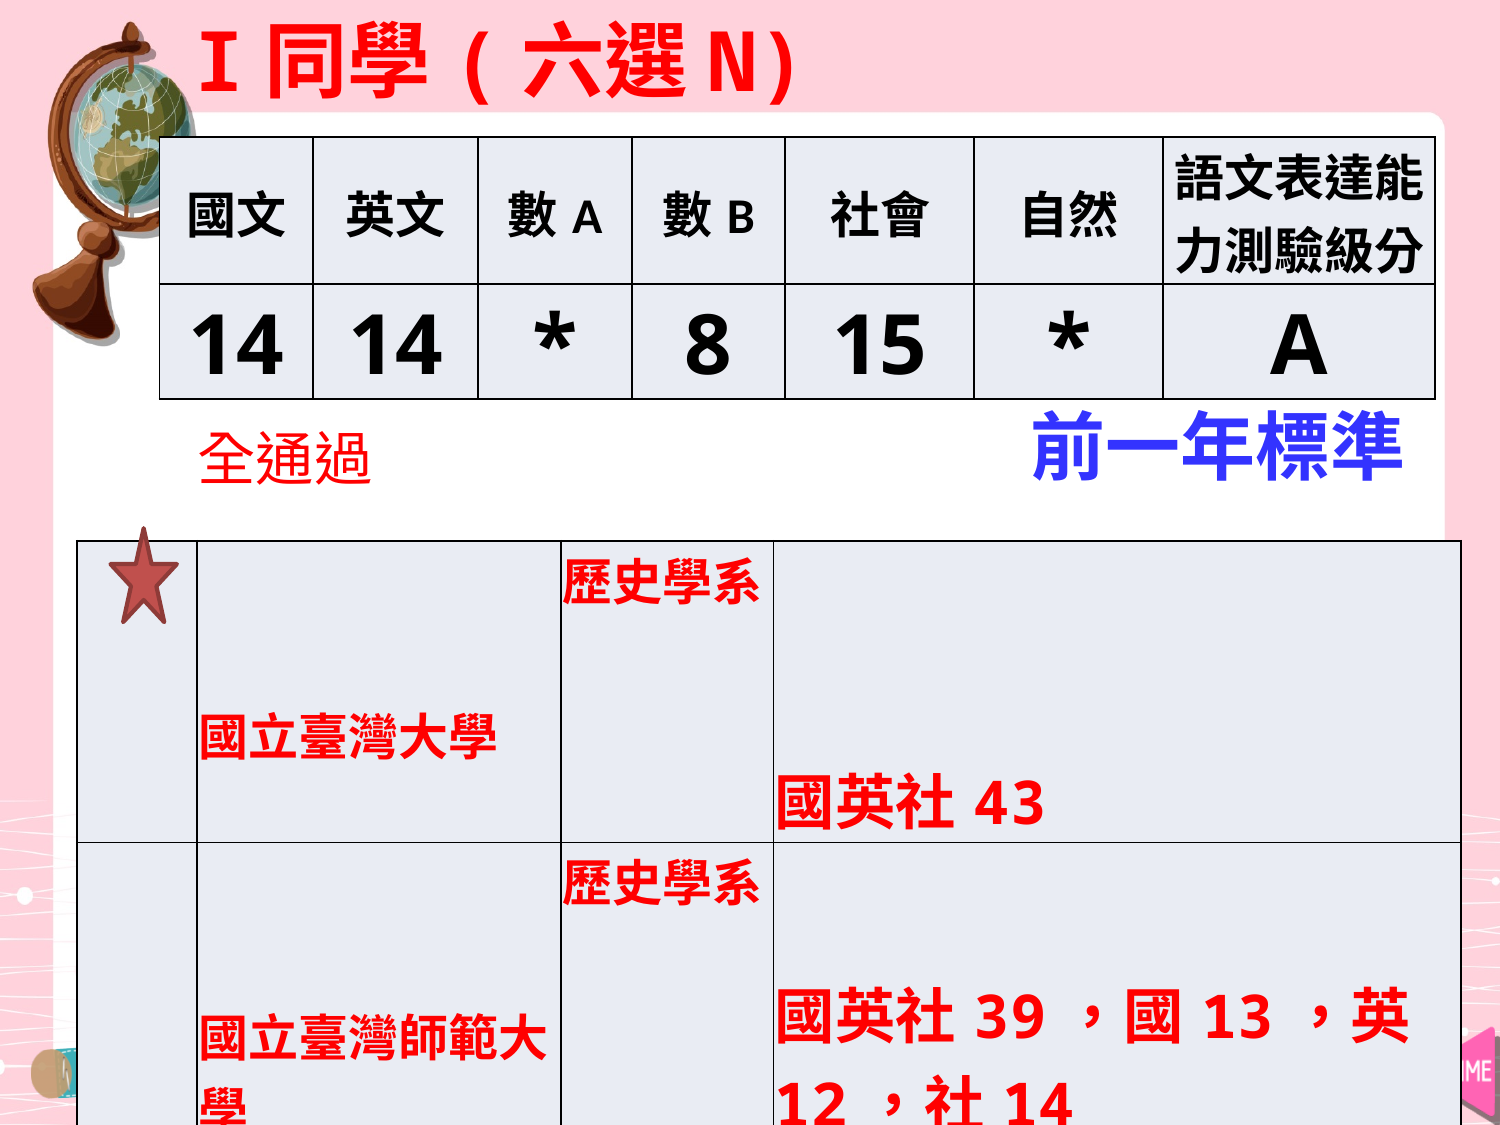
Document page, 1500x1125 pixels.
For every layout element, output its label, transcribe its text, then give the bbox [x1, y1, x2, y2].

table_header 國英社43 [774, 542, 1460, 842]
table_cell 國立臺灣師範大學 [198, 843, 560, 1125]
table_cell * [479, 285, 631, 398]
table_header [78, 542, 196, 842]
table_cell 15 [786, 285, 973, 398]
table_cell [78, 843, 196, 1125]
picture [0, 0, 1500, 1125]
table_header 語文表達能力測驗級分 [1164, 138, 1434, 283]
table_cell 14 [160, 285, 312, 398]
table_header 數B [633, 138, 784, 283]
table_cell 14 [314, 285, 477, 398]
table_header 歷史學系 [562, 542, 773, 842]
table_header 國文 [160, 138, 312, 283]
table_cell * [975, 285, 1162, 398]
text_box 全通過 [182, 414, 396, 500]
text_box I同學(六選N) [180, 1, 936, 116]
table_header 社會 [786, 138, 973, 283]
text_box 前一年標準 [1015, 392, 1500, 498]
table_header 英文 [314, 138, 477, 283]
table_cell 8 [633, 285, 784, 398]
table_cell 國英社39，國13，英12，社14 [774, 843, 1460, 1125]
table_cell A [1164, 285, 1434, 392]
table_header 自然 [975, 138, 1162, 283]
table_header 國立臺灣大學 [198, 542, 560, 842]
text_box [108, 526, 179, 625]
table_cell 歷史學系 [562, 843, 773, 1125]
table_header 數A [479, 138, 631, 283]
